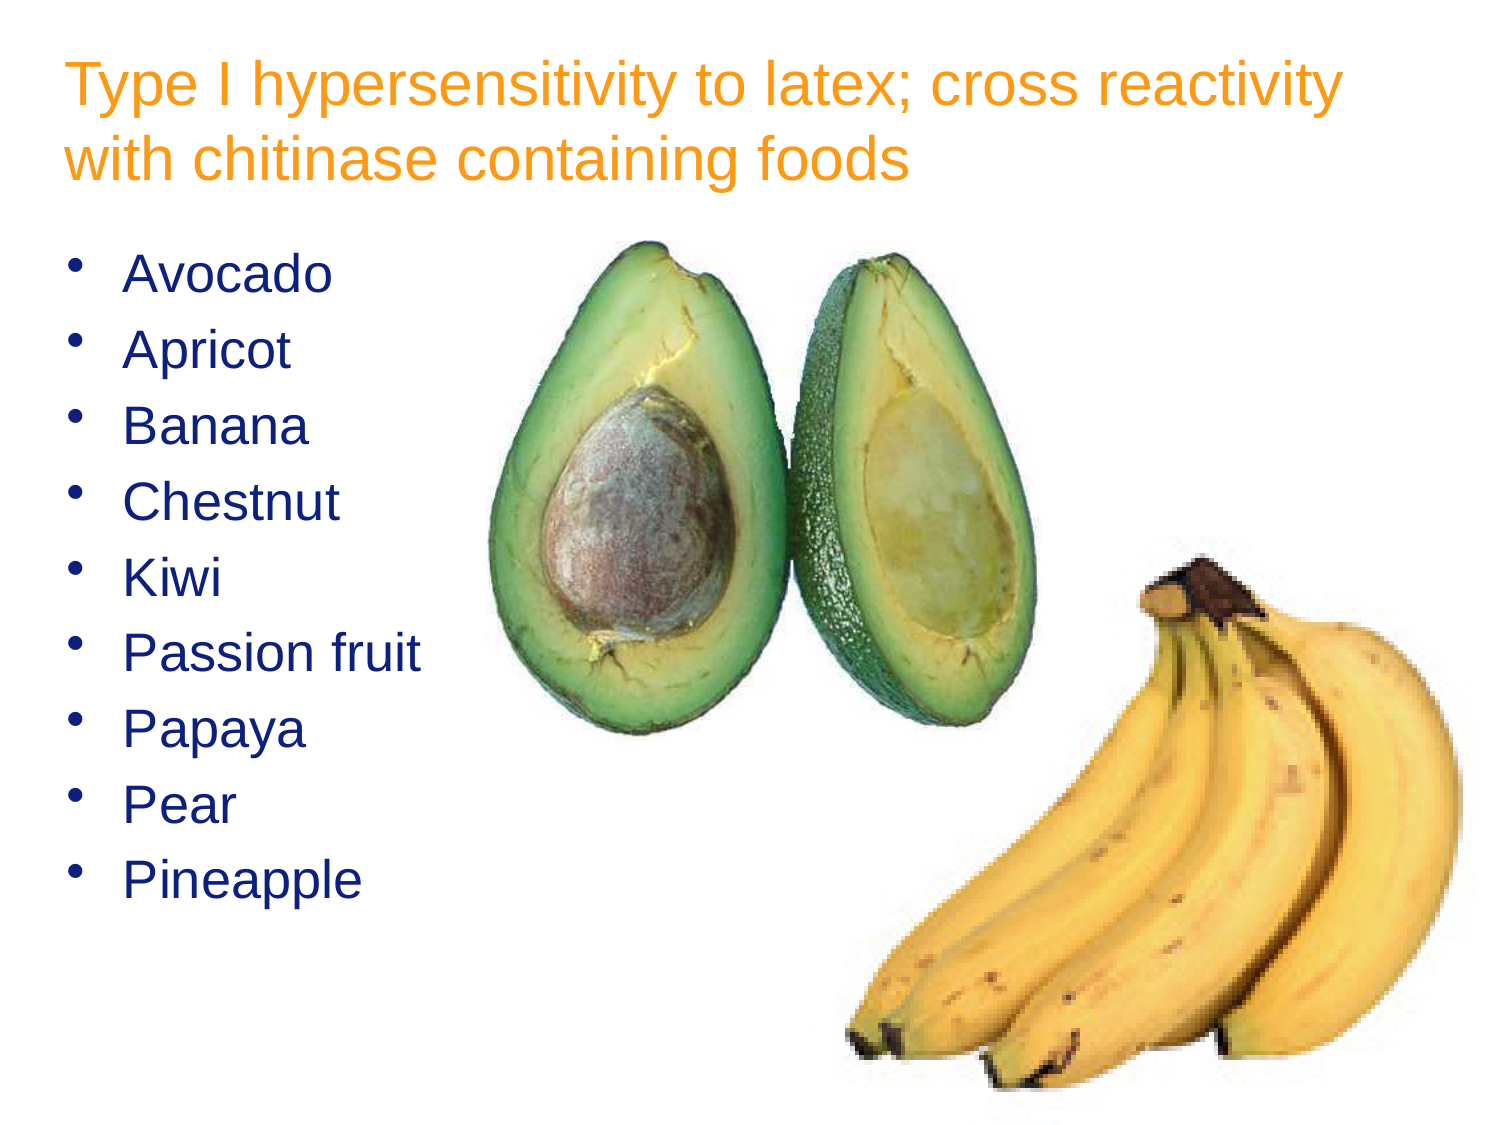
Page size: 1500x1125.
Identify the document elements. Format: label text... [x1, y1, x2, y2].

list Avocado Apricot Banana Chestnut Kiwi Passion fruit Papaya Pear Pineapple [51, 230, 720, 1024]
title Type I hypersensitivity to latex; cross reactivity with chitinase containing foods [48, 27, 1412, 209]
picture [466, 219, 1500, 1125]
